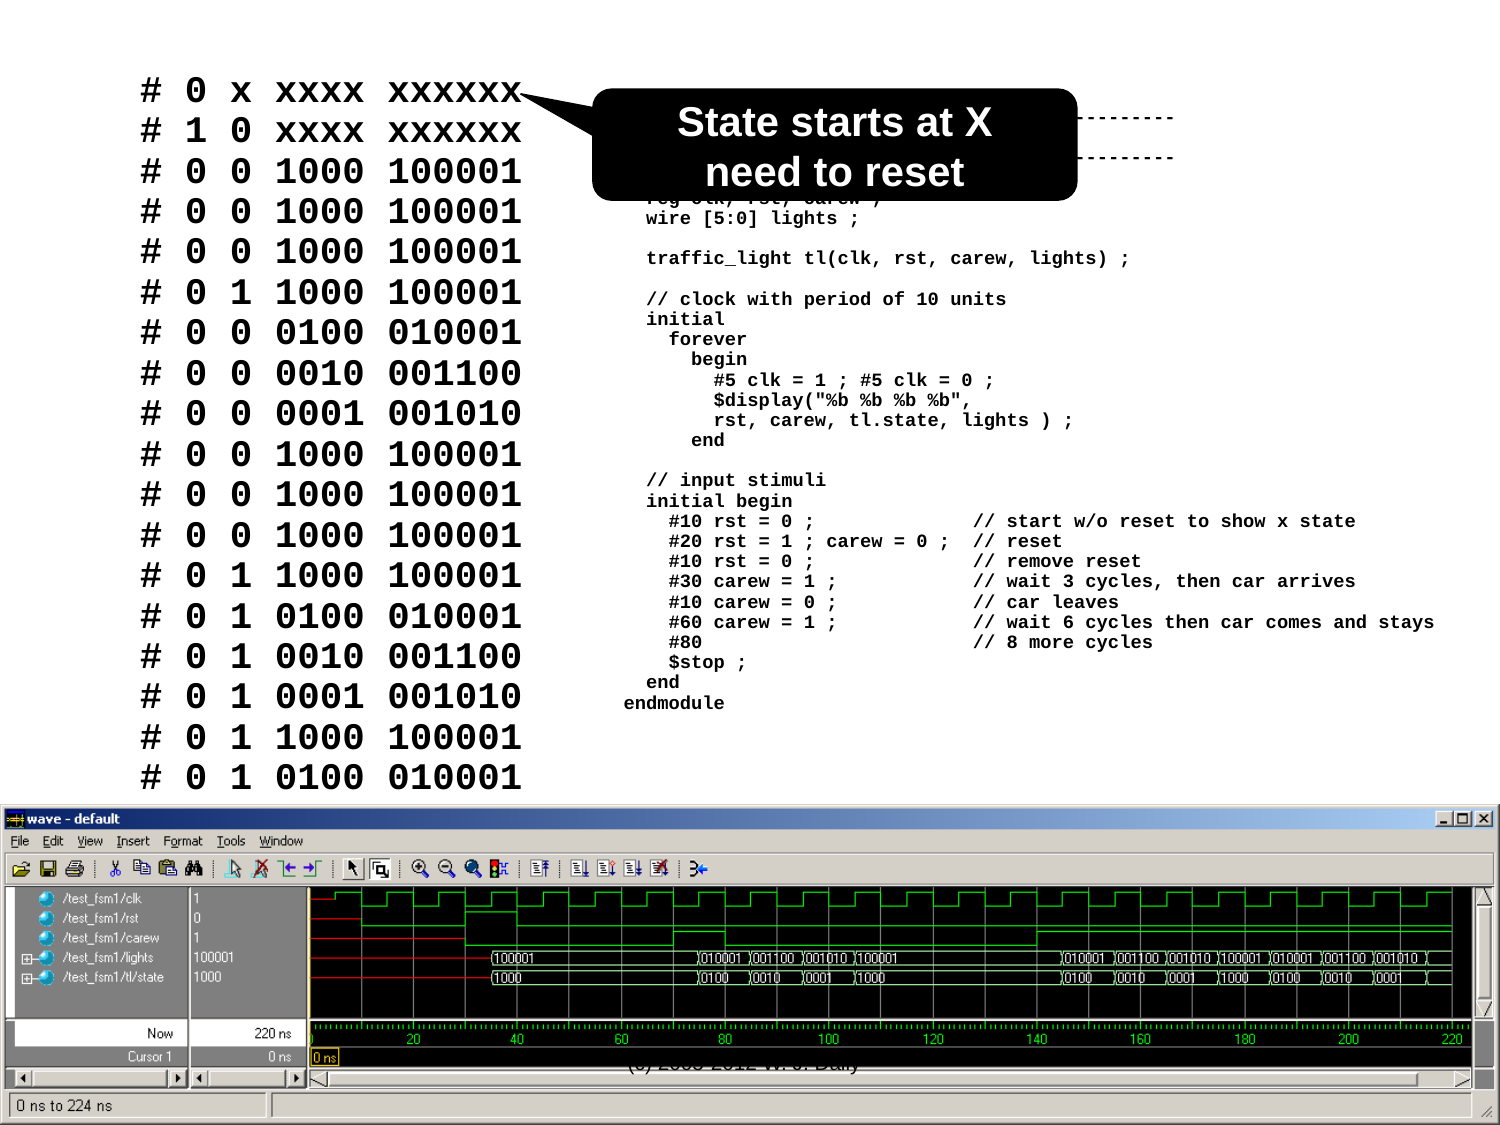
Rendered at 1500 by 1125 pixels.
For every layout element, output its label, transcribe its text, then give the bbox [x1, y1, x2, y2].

text_box # 0 x xxxx xxxxxx # 1 0 xxxx xxxxxx # 0 0 1000 100001 # 0 0 1000 100001 # 0 0 1000 100001 # 0 1 1000 100001 # 0 0 0100 010001 # 0 0 0010 001100 # 0 0 0001 001010 # 0 0 1000 100001 # 0 0 1000 100001 # 0 0 1000 100001 # 0 1 1000 100001 # 0 1 0100 010001 # 0 1 0010 001100 # 0 1 0001 001010 # 0 1 1000 100001 # 0 1 0100 010001 # 0 1 0010 001100 # 0 1 0001 001010 [124, 62, 663, 803]
text_box State starts at X need to reset [520, 89, 1077, 201]
text_box //----------------------------------------------- // test bench //----------------------------------------------- module test_fsm1 ; reg clk, rst, carew ; wire [5:0] lights ; traffic_light tl(clk, rst, carew, lights) ; // clock with period of 10 units initial forever begin #5 clk = 1 ; #5 clk = 0 ; $display("%b %b %b %b", rst, carew, tl.state, lights ) ; end // input stimuli initial begin #10 rst = 0 ; // start w/o reset to show x state #20 rst = 1 ; carew = 0 ; // reset #10 rst = 0 ; // remove reset #30 carew = 1 ; // wait 3 cycles, then car arrives #10 carew = 0 ; // car leaves #60 carew = 1 ; // wait 6 cycles then car comes and stays #80 // 8 more cycles $stop ; end endmodule [608, 99, 1500, 741]
picture [0, 804, 1500, 1125]
